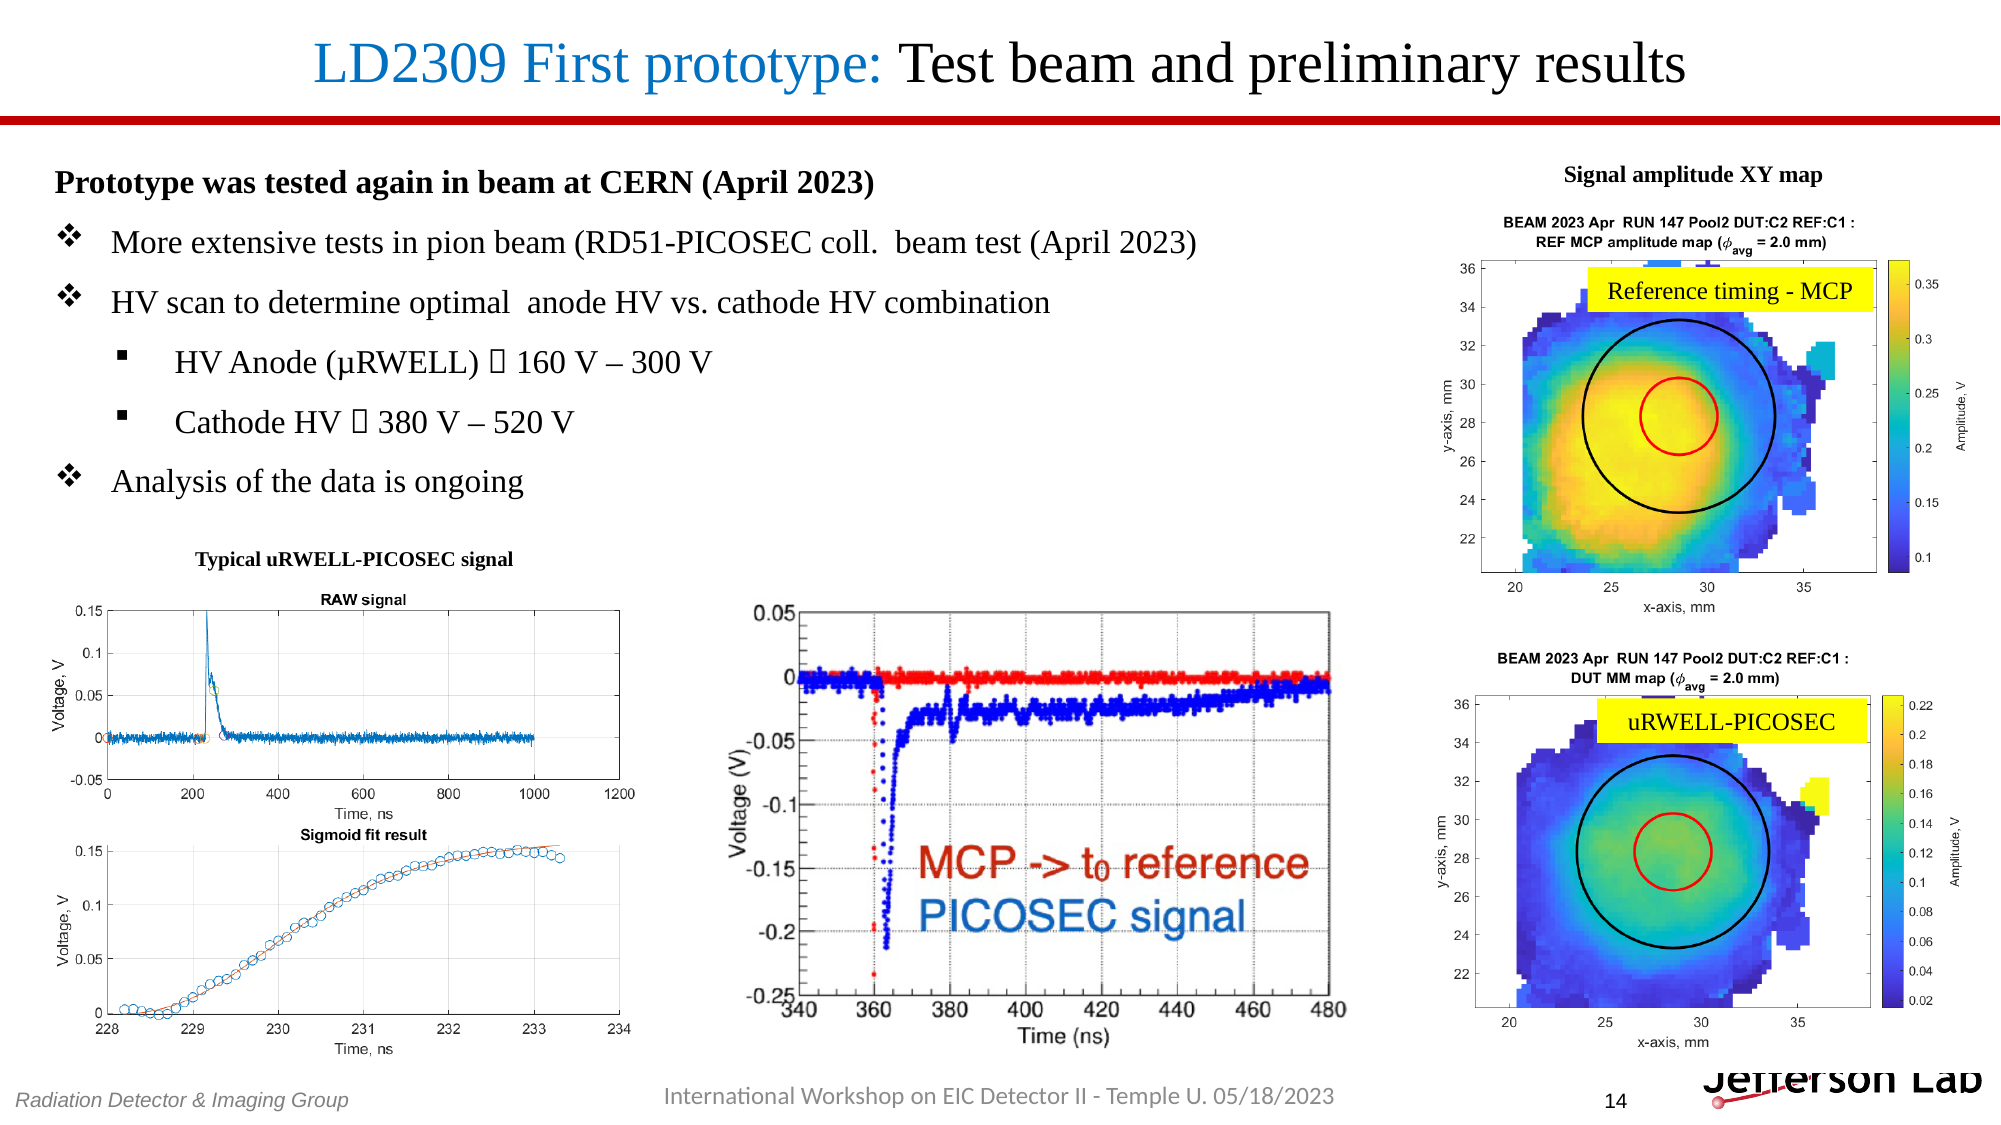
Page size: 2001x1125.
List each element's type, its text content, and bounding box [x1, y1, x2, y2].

text_box Prototype was tested again in beam at CERN (April 2023) More extensive tests in pion beam (RD51-PICOSEC coll. beam test (April 2023) HV scan to determine optimal anode HV vs. cathode HV combination HV Anode (µRWELL)  160 V – 300 V Cathode HV  380 V – 520 V Analysis of the data is ongoing [39, 132, 1258, 507]
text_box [1414, 209, 1985, 638]
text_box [21, 530, 682, 1069]
picture [1700, 1027, 2000, 1125]
text_box Signal amplitude XY map [1443, 143, 1944, 202]
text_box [1408, 645, 1979, 1073]
picture [701, 590, 1362, 1052]
text_box LD2309 First prototype: Test beam and preliminary results [0, 0, 2000, 118]
footer International Workshop on EIC Detector II - Temple U. 05/18/2023 [624, 1065, 1375, 1125]
